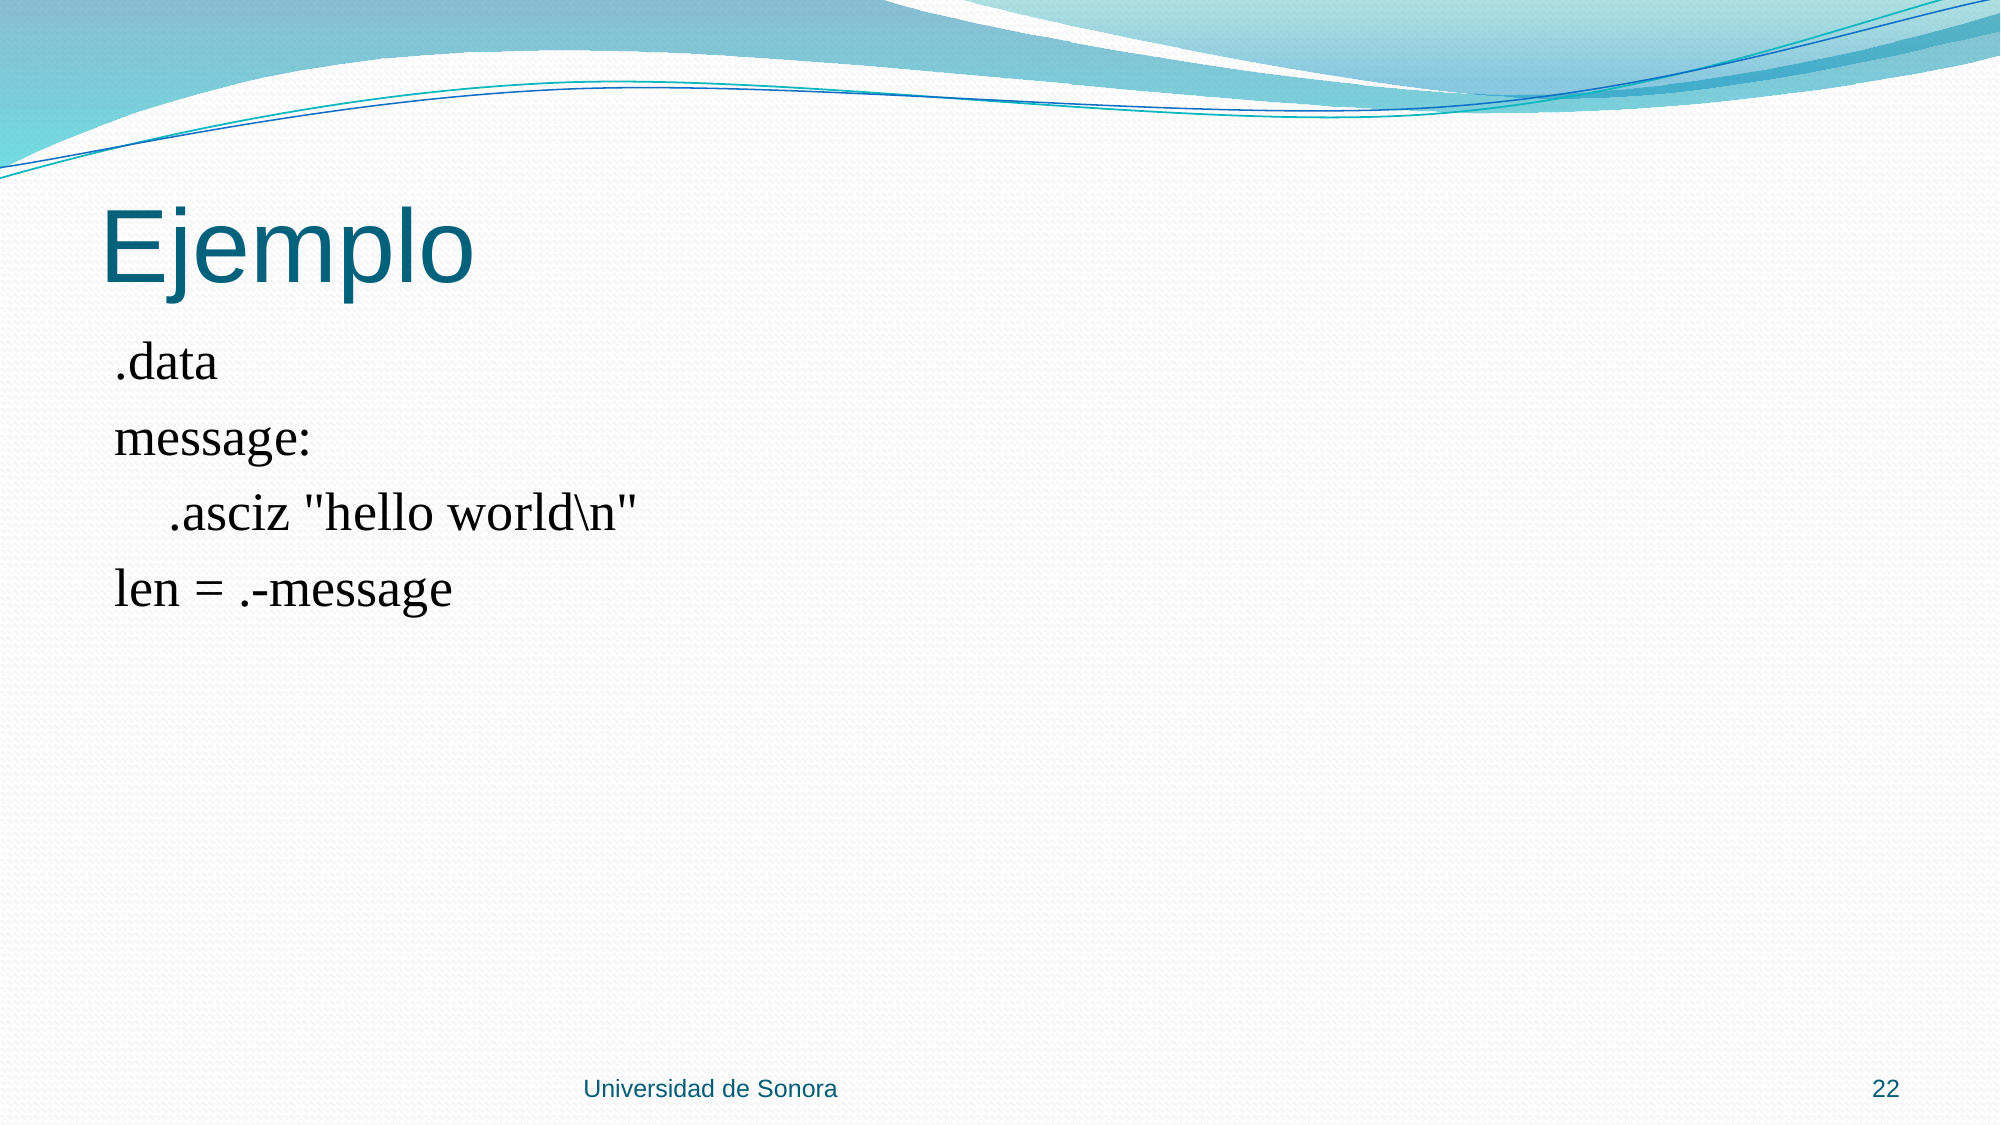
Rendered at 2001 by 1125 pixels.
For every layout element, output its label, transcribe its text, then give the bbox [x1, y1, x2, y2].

slide_number 22 [1733, 1042, 1900, 1103]
footer Universidad de Sonora [583, 1042, 1317, 1103]
list .data message: .asciz "hello world\n" len = .-message [99, 317, 1900, 1038]
title Ejemplo [99, 115, 1900, 303]
